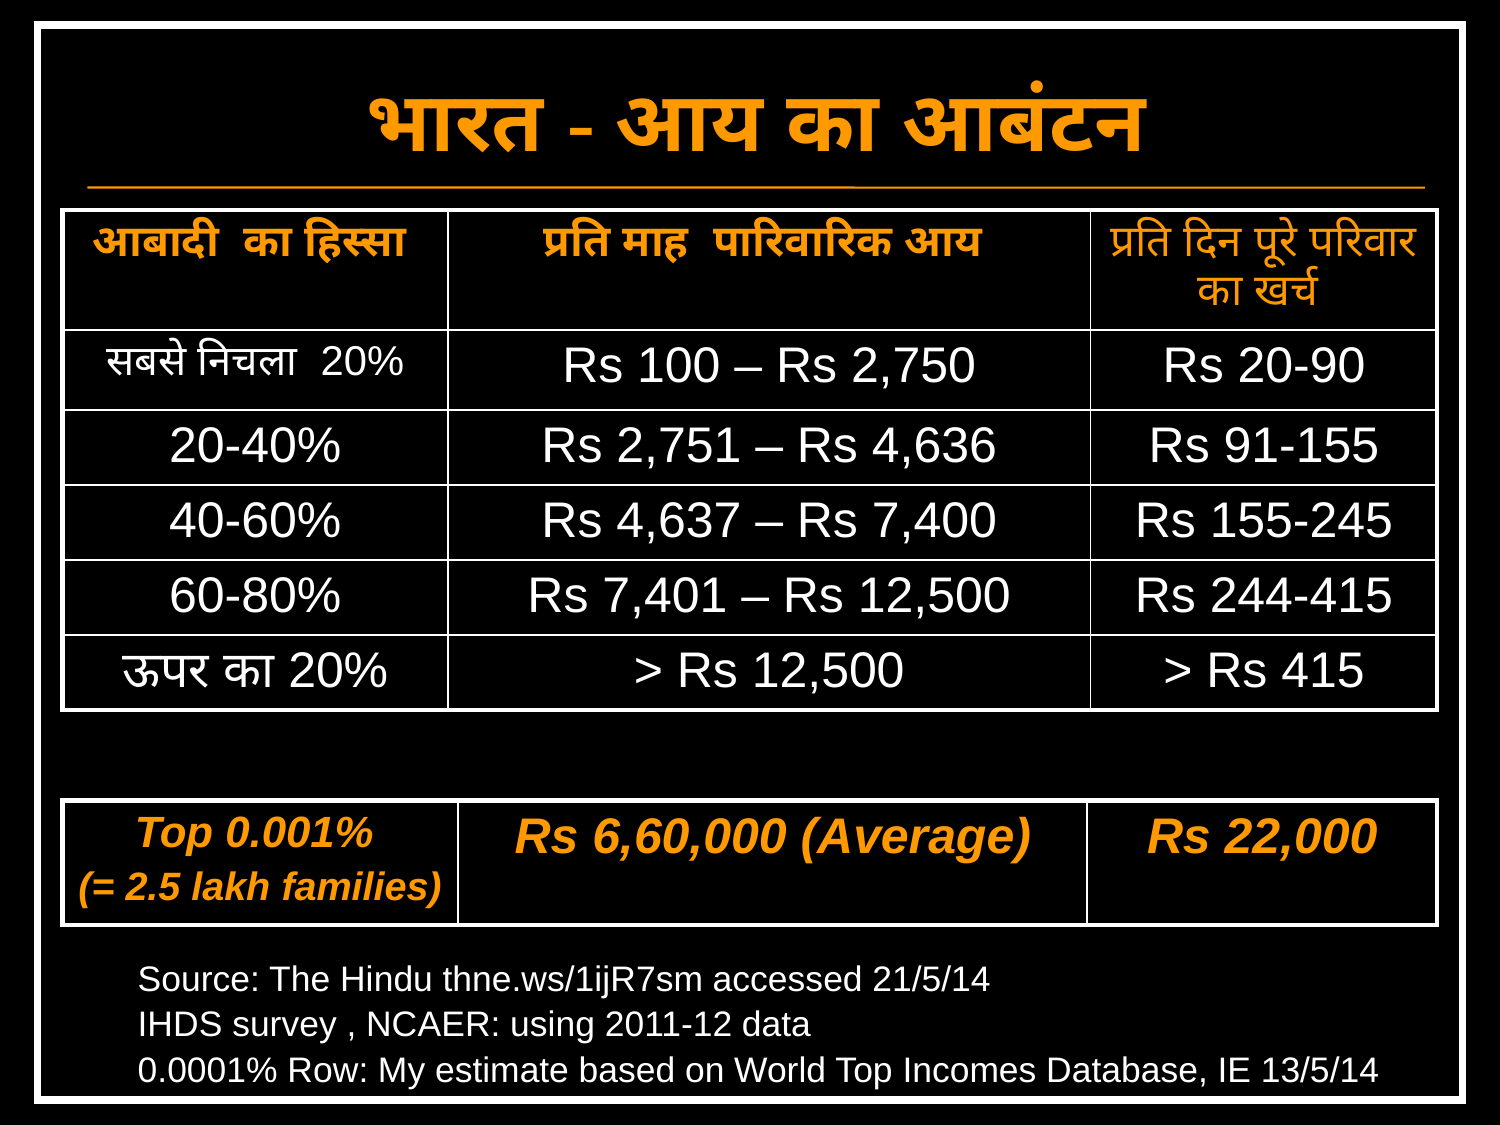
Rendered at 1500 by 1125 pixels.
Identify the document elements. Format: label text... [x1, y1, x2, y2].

table_cell Rs 100 – Rs 2,750 [449, 331, 1090, 409]
table_cell 40-60% [65, 486, 447, 559]
table_cell Rs 2,751 – Rs 4,636 [449, 411, 1090, 484]
table_cell सबसे निचला 20% [65, 331, 447, 409]
table_header Top 0.001% (= 2.5 lakh families) [65, 803, 457, 923]
table_header प्रति दिन पूरे परिवार का खर्च [1091, 212, 1435, 329]
table_cell > Rs 415 [1091, 636, 1435, 708]
table_cell Rs 155-245 [1091, 486, 1435, 559]
text_box Source: The Hindu thne.ws/1ijR7sm accessed 21/5/14 IHDS survey , NCAER: using 2011-12 data 0.0001% Row: My estimate based on World Top Incomes Database, IE 13/5/14 [122, 953, 1500, 1098]
table_cell Rs 244-415 [1091, 561, 1435, 634]
table_header Rs 6,60,000 (Average) [459, 803, 1086, 923]
table_cell 20-40% [65, 411, 447, 484]
table_cell ऊपर का 20% [65, 636, 447, 708]
title भारत - आय का आबंटन [87, 24, 1426, 176]
table_header आबादी का हिस्सा [65, 212, 447, 329]
table_header प्रति माह पारिवारिक आय [449, 212, 1090, 329]
table_cell 60-80% [65, 561, 447, 634]
table_cell Rs 91-155 [1091, 411, 1435, 484]
table_cell Rs 20-90 [1091, 331, 1435, 409]
table_cell Rs 7,401 – Rs 12,500 [449, 561, 1090, 634]
table_cell Rs 4,637 – Rs 7,400 [449, 486, 1090, 559]
table_header Rs 22,000 [1088, 803, 1435, 923]
table_cell > Rs 12,500 [449, 636, 1090, 708]
